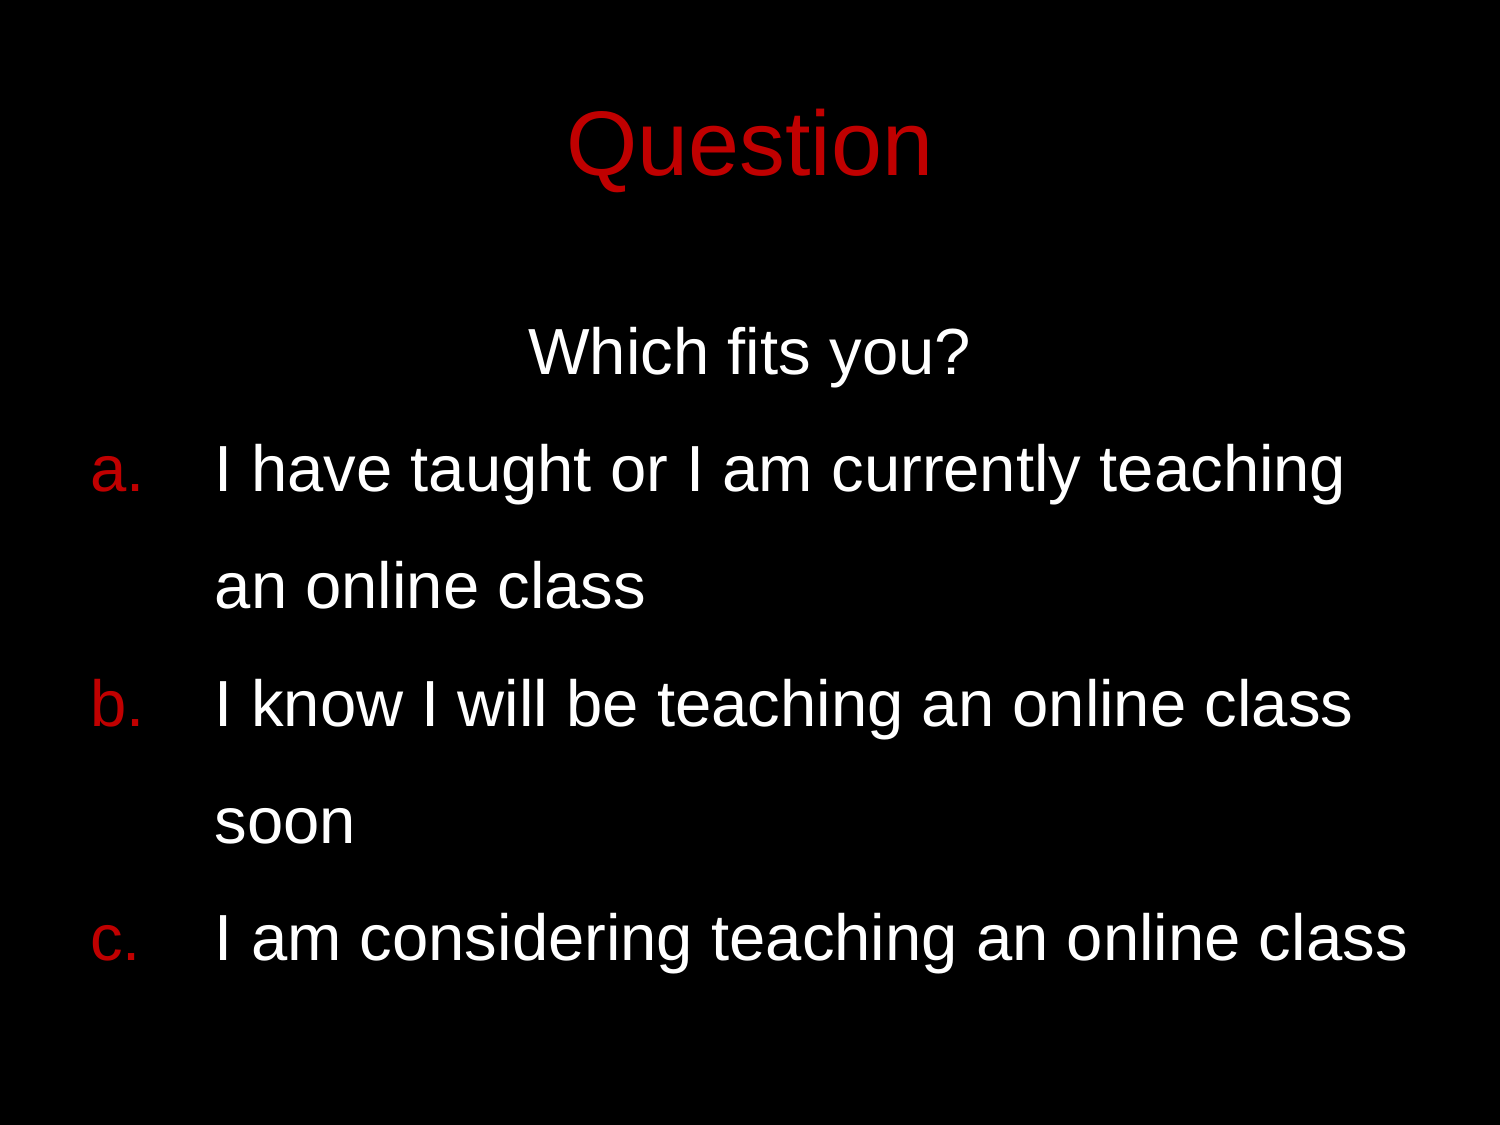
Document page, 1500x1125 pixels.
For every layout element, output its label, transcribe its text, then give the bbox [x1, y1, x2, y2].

title Question [75, 45, 1425, 233]
list Which fits you? I have taught or I am currently teaching an online class I know I will be teaching an online class soon I am considering teaching an online class [75, 262, 1425, 1005]
